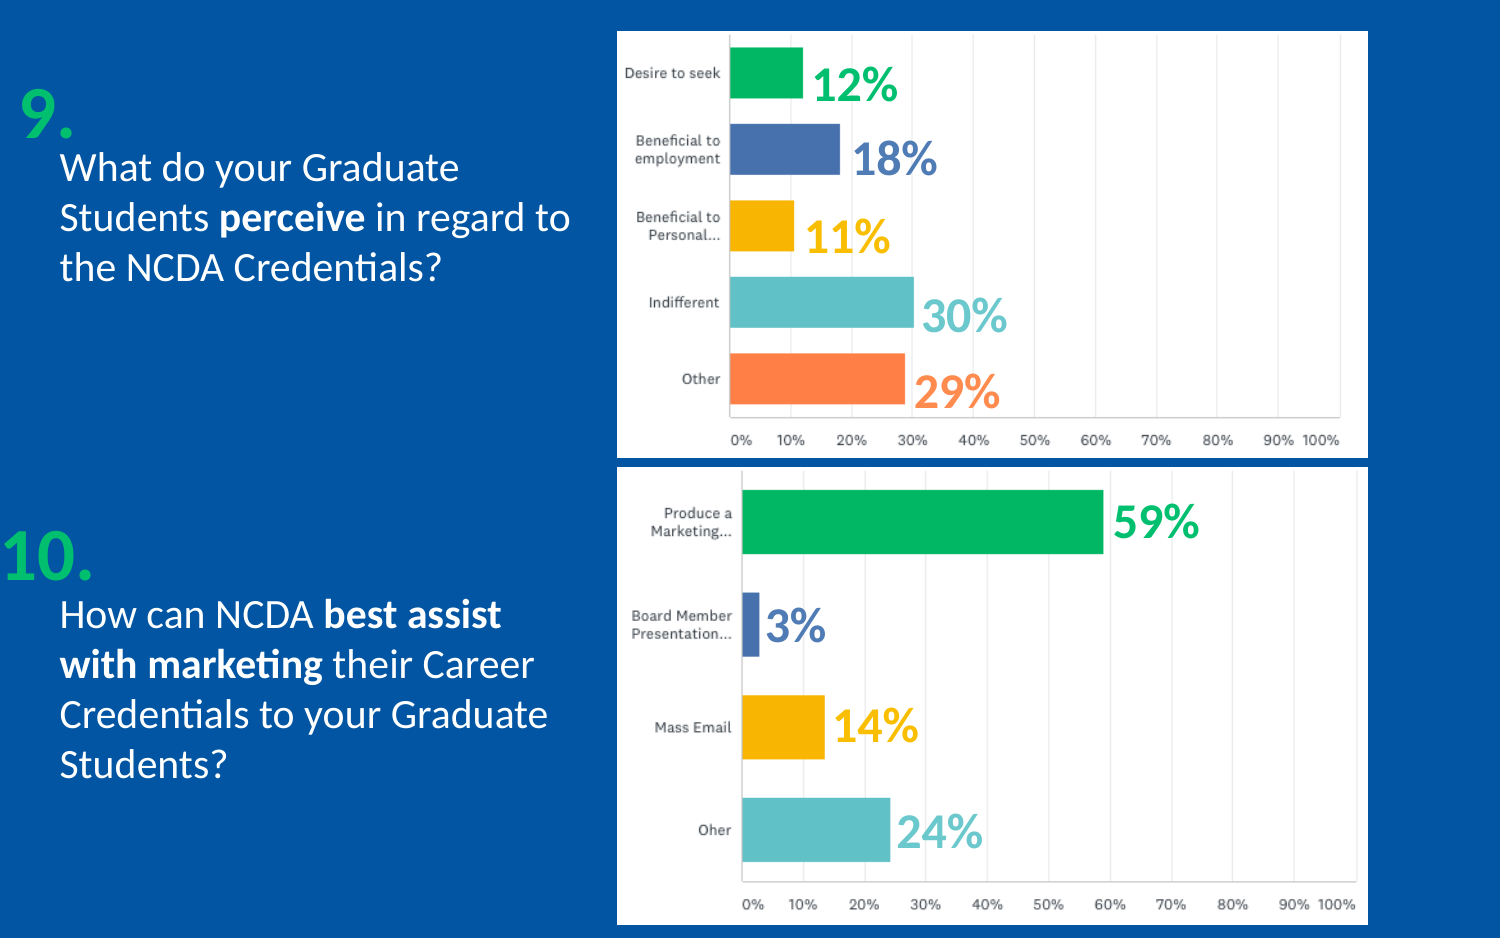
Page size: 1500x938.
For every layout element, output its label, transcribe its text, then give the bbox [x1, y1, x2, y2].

text_box 10. [0, 498, 111, 604]
text_box 9. [3, 56, 92, 162]
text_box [789, 44, 1099, 351]
picture [617, 31, 1368, 458]
text_box How can NCDA best assist with marketing their Career Credentials to your Graduate Students? [44, 579, 589, 845]
text_box What do your Graduate Students perceive in regard to the NCDA Credentials? [44, 132, 608, 298]
picture [617, 467, 1368, 926]
